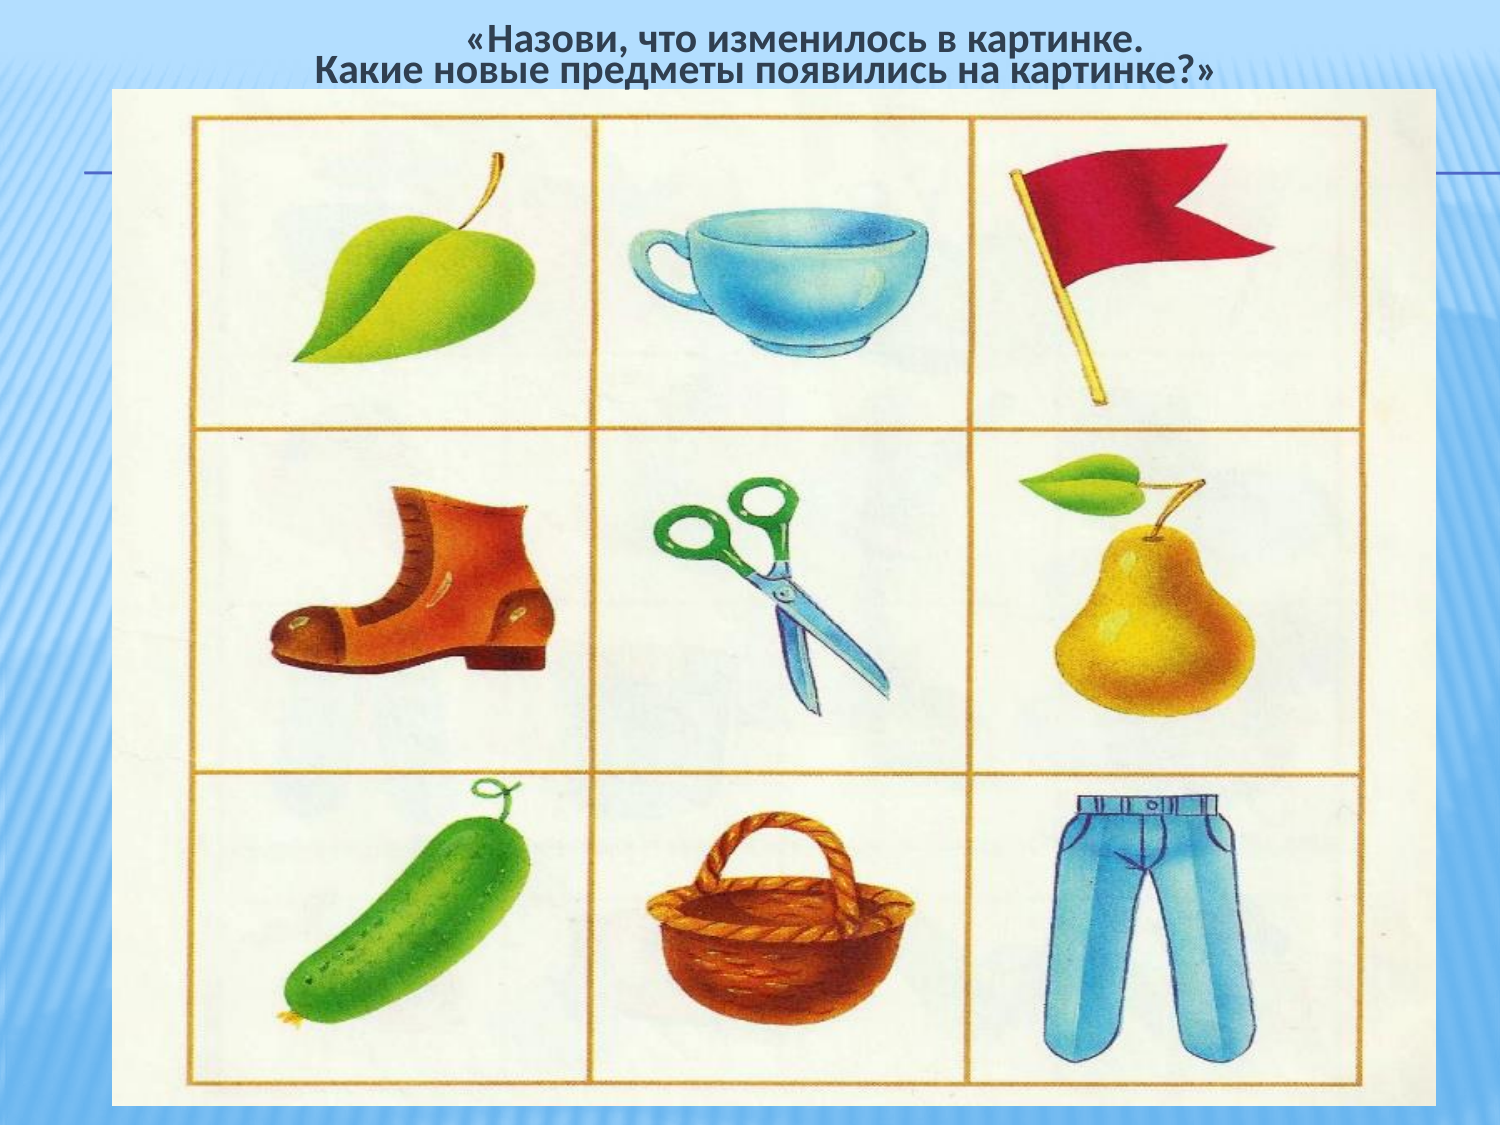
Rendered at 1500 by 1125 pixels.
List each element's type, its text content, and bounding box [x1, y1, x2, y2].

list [111, 89, 1436, 1107]
text_box «Назови, что изменилось в картинке. Какие новые предметы появились на картинке?» [0, 23, 1500, 100]
